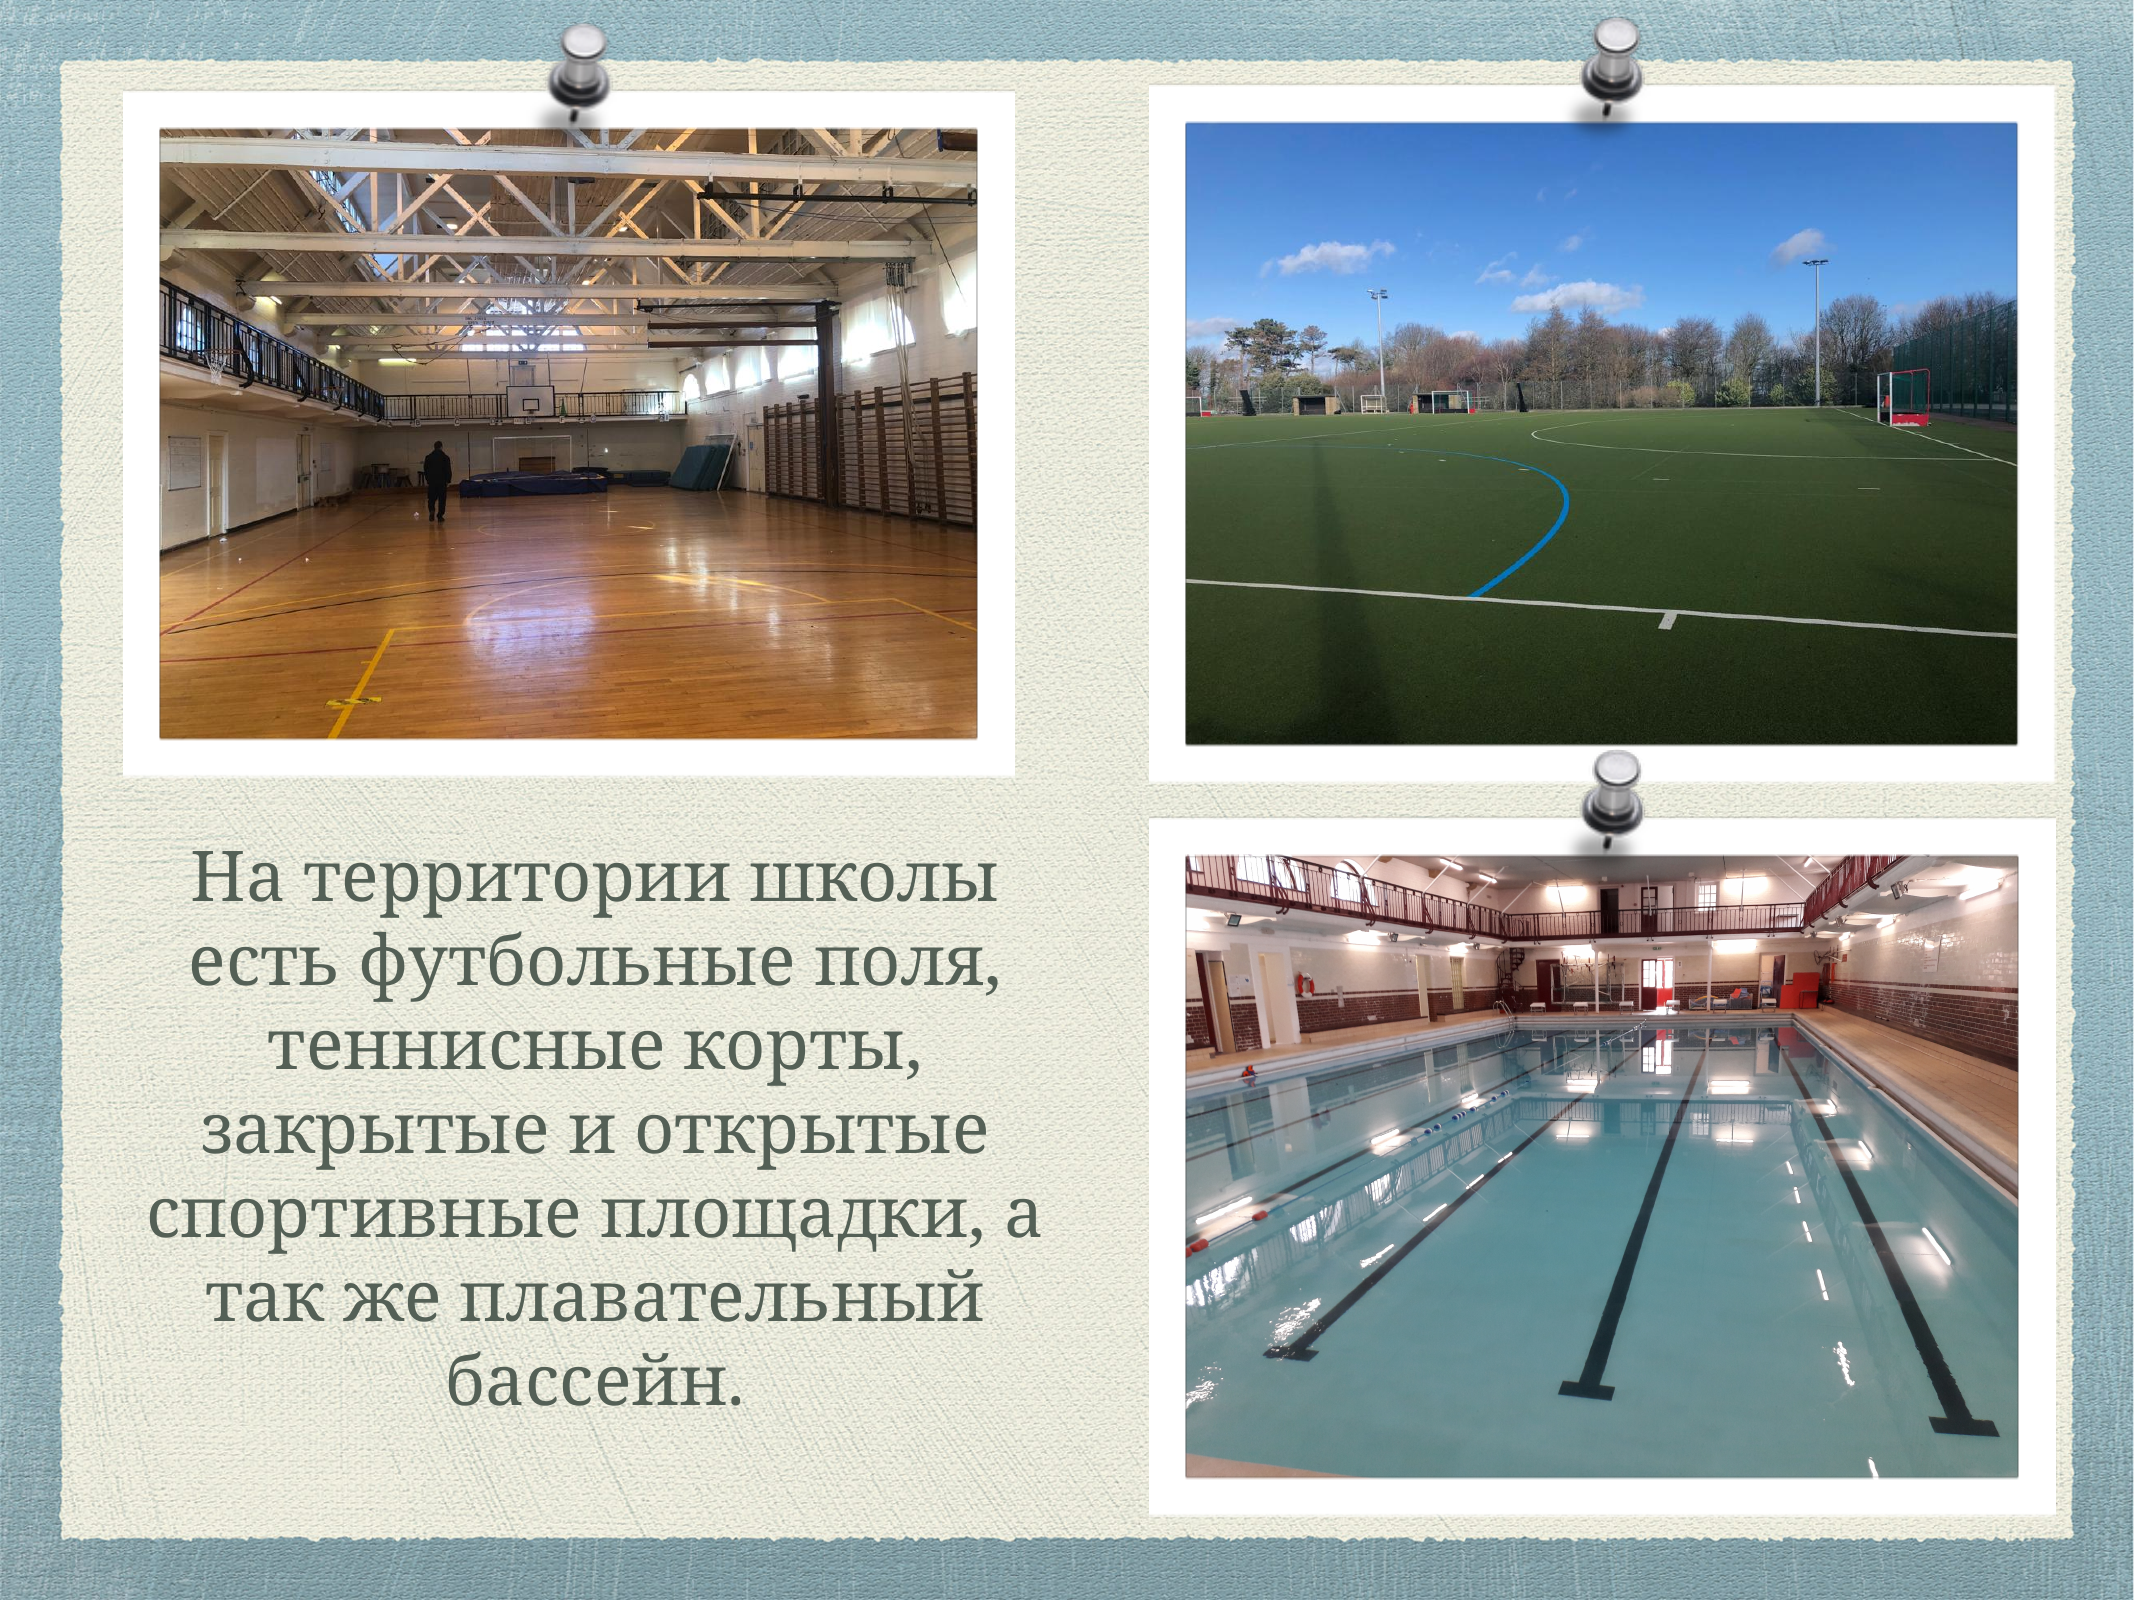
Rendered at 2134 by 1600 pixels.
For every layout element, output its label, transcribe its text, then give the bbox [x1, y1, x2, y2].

title На территории школы есть футбольные поля, теннисные корты, закрытые и открытые спортивные площадки, а так же плавательный бассейн. [120, 819, 1071, 1431]
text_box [1148, 16, 2057, 785]
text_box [1149, 749, 2056, 1517]
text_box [123, 21, 1016, 779]
picture [0, 0, 2134, 1600]
